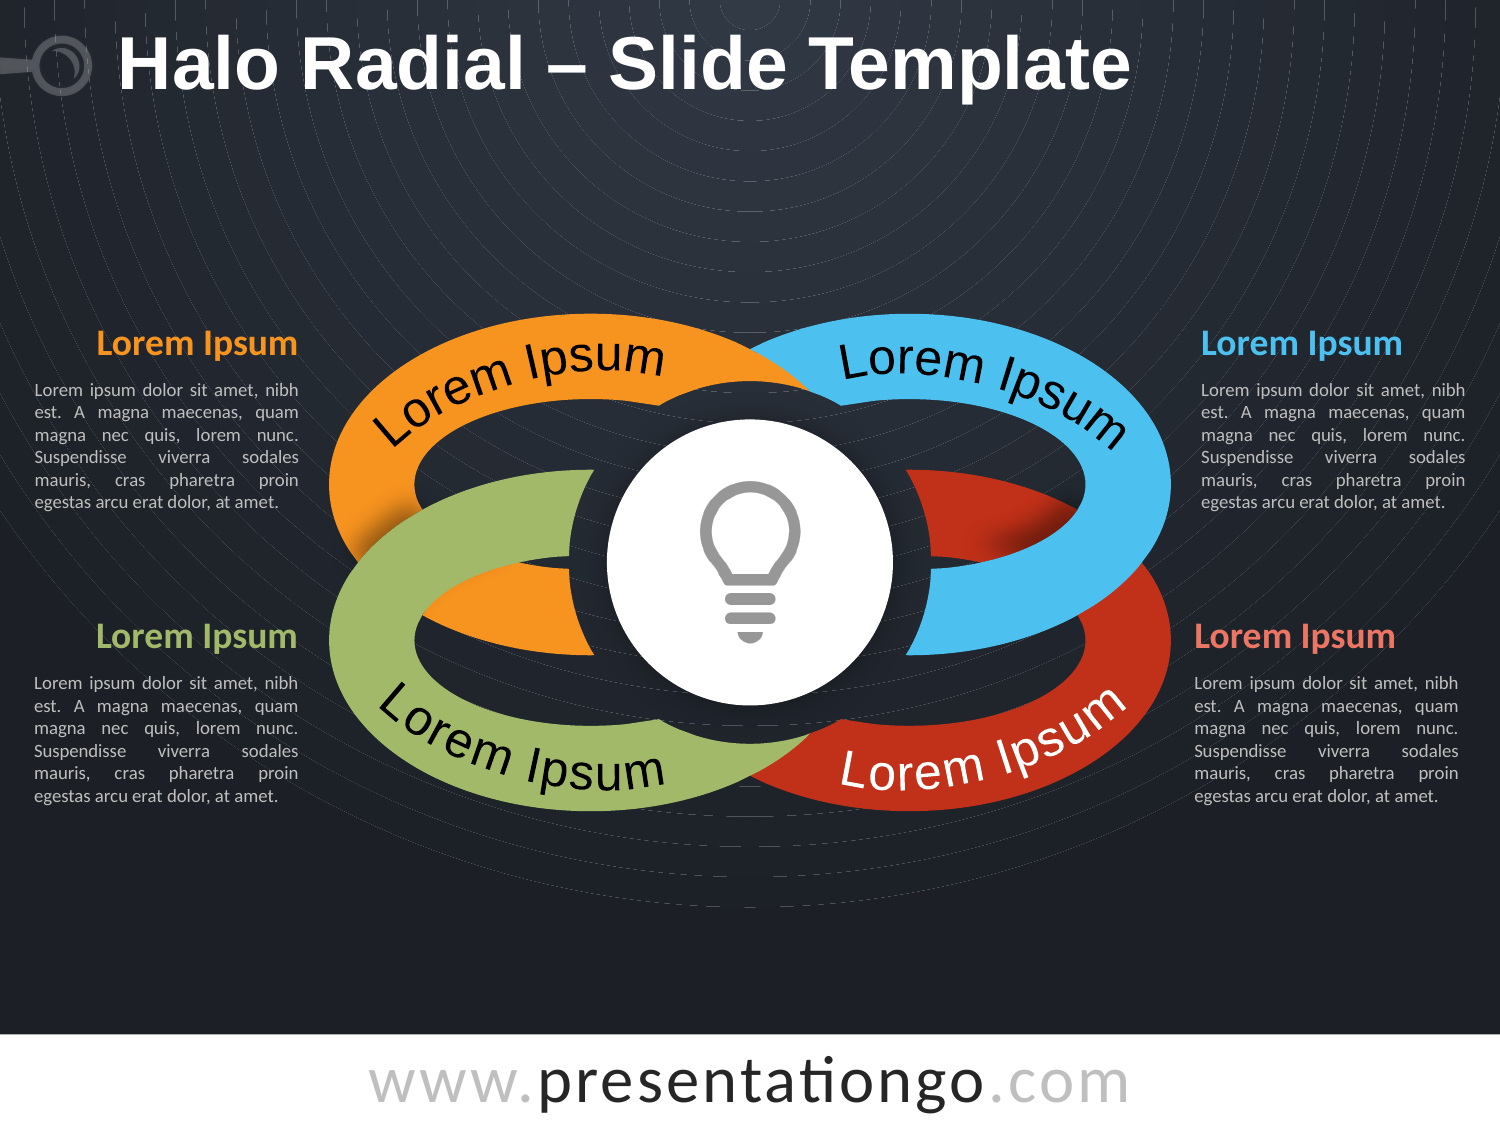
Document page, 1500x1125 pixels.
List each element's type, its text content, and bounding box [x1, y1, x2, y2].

picture [657, 469, 843, 655]
text_box [328, 312, 809, 539]
text_box [423, 563, 597, 657]
text_box [605, 418, 895, 707]
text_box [1194, 603, 1459, 815]
text_box [747, 312, 1172, 657]
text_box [34, 309, 299, 522]
text_box [328, 468, 811, 813]
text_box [1201, 309, 1466, 522]
text_box [903, 468, 1047, 562]
text_box [750, 563, 1172, 813]
title Halo Radial – Slide Template [103, 17, 1500, 139]
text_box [34, 603, 299, 815]
